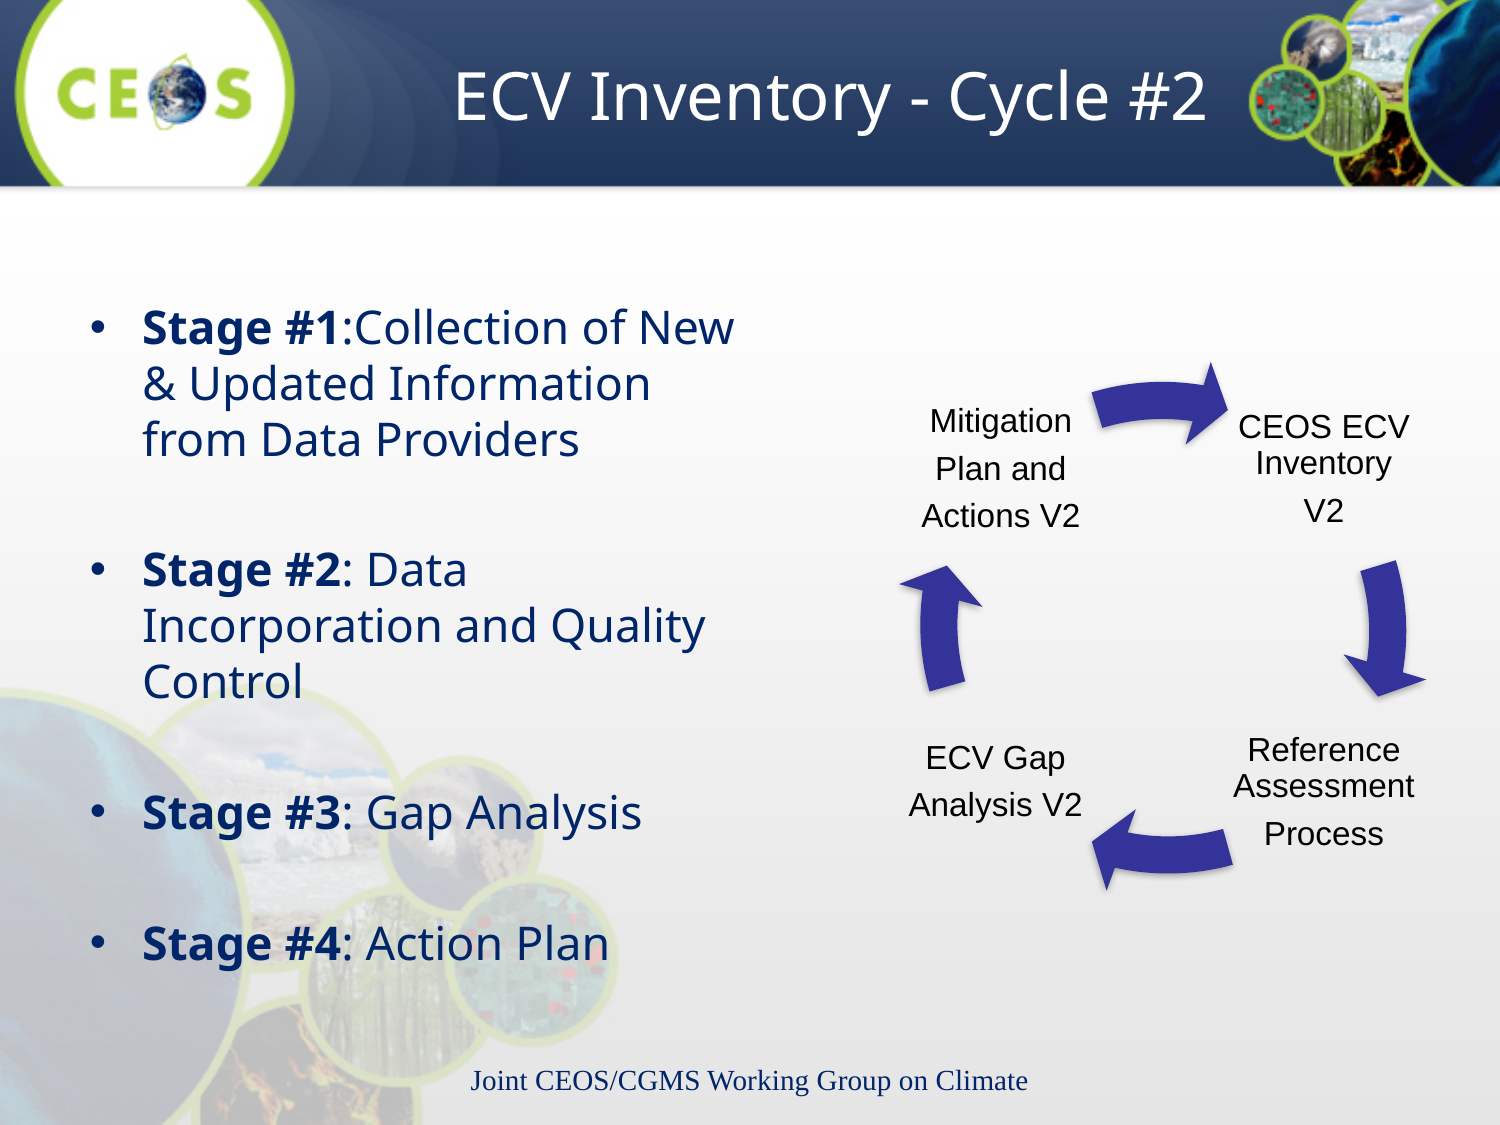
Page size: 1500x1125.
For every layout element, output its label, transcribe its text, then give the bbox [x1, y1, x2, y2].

list Stage #1:Collection of New & Updated Information from Data Providers Stage #2: Data Incorporation and Quality Control Stage #3: Gap Analysis Stage #4: Action Plan [75, 262, 750, 1005]
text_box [862, 362, 1463, 901]
picture [0, 0, 1500, 1125]
title ECV Inventory - Cycle #2 [237, 0, 1225, 188]
footer Joint CEOS/CGMS Working Group on Climate [337, 1049, 1163, 1110]
